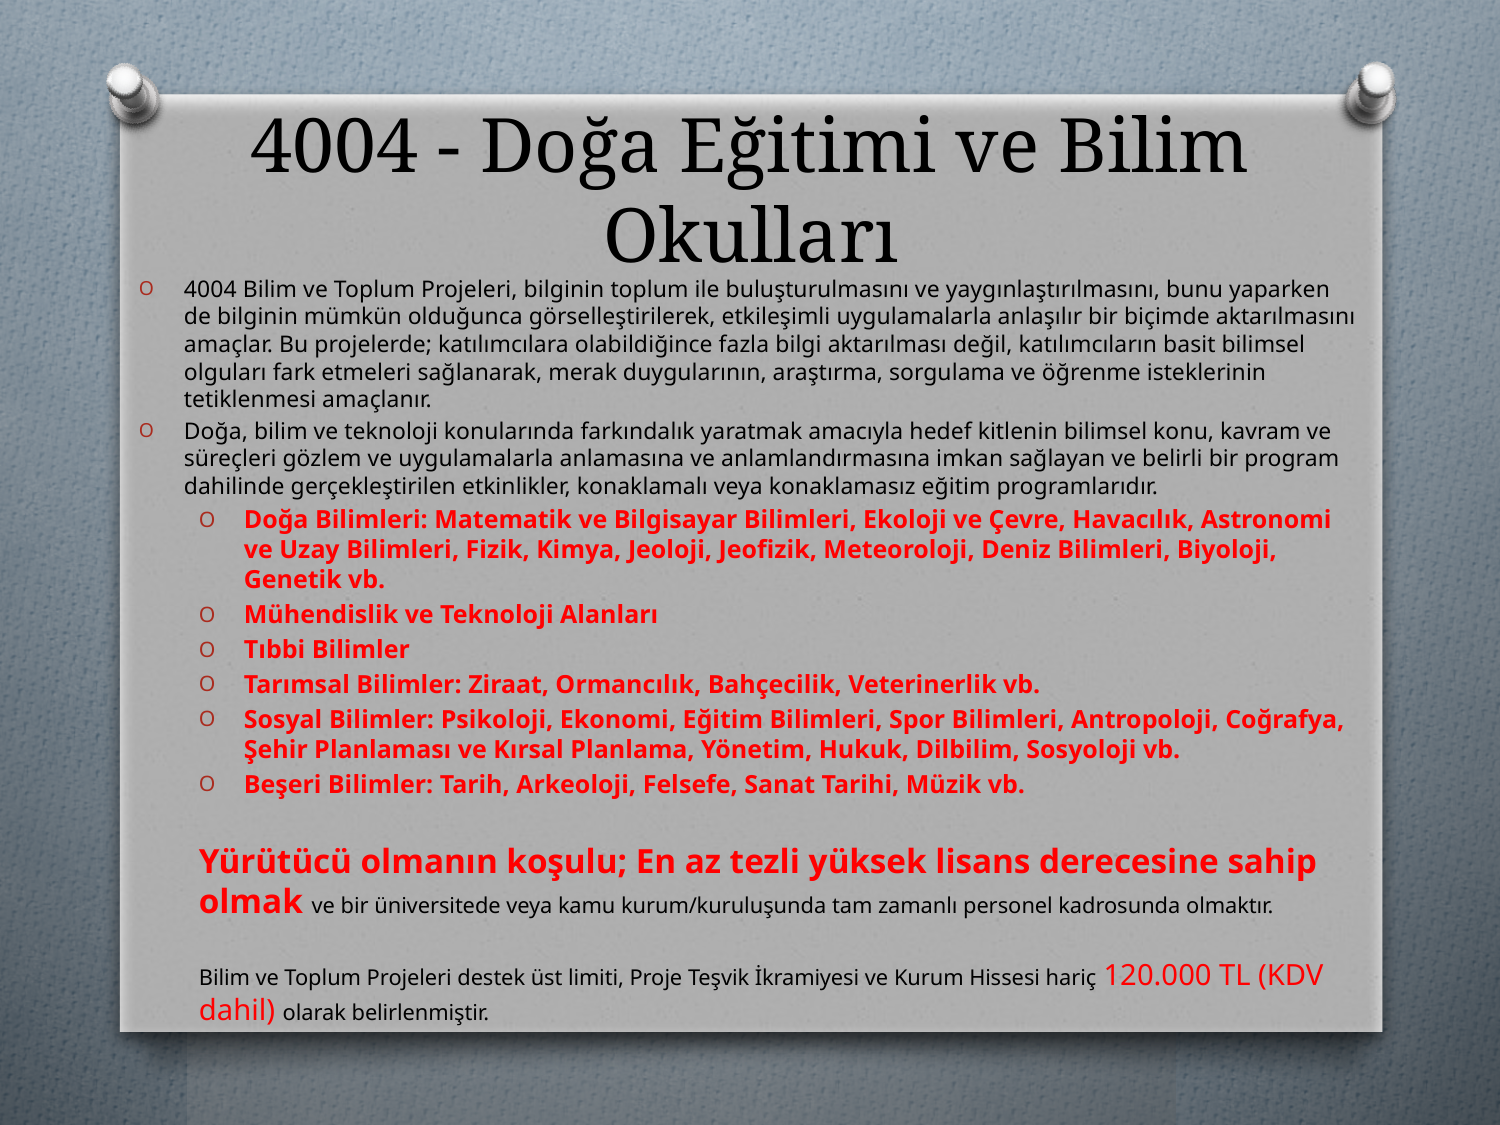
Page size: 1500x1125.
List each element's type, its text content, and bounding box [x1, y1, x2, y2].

title 4004 - Doğa Eğitimi ve Bilim Okulları [179, 134, 1323, 267]
list 4004 Bilim ve Toplum Projeleri, bilginin toplum ile buluşturulmasını ve yaygınlaştırılmasını, bunu yaparken de bilginin mümkün olduğunca görselleştirilerek, etkileşimli uygulamalarla anlaşılır bir biçimde aktarılmasını amaçlar. Bu projelerde; katılımcılara olabildiğince fazla bilgi aktarılması değil, katılımcıların basit bilimsel olguları fark etmeleri sağlanarak, merak duygularının, araştırma, sorgulama ve öğrenme isteklerinin tetiklenmesi amaçlanır. Doğa, bilim ve teknoloji konularında farkındalık yaratmak amacıyla hedef kitlenin bilimsel konu, kavram ve süreçleri gözlem ve uygulamalarla anlamasına ve anlamlandırmasına imkan sağlayan ve belirli bir program dahilinde gerçekleştirilen etkinlikler, konaklamalı veya konaklamasız eğitim programlarıdır. Doğa Bilimleri: Matematik ve Bilgisayar Bilimleri, Ekoloji ve Çevre, Havacılık, Astronomi ve Uzay Bilimleri, Fizik, Kimya, Jeoloji, Jeofizik, Meteoroloji, Deniz Bilimleri, Biyoloji, Genetik vb. Mühendislik ve Teknoloji Alanları Tıbbi Bilimler Tarımsal Bilimler: Ziraat, Ormancılık, Bahçecilik, Veterinerlik vb. Sosyal Bilimler: Psikoloji, Ekonomi, Eğitim Bilimleri, Spor Bilimleri, Antropoloji, Coğrafya, Şehir Planlaması ve Kırsal Planlama, Yönetim, Hukuk, Dilbilim, Sosyoloji vb. Beşeri Bilimler: Tarih, Arkeoloji, Felsefe, Sanat Tarihi, Müzik vb. Yürütücü olmanın koşulu; En az tezli yüksek lisans derecesine sahip olmak ve bir üniversitede veya kamu kurum/kuruluşunda tam zamanlı personel kadrosunda olmaktır. Bilim ve Toplum Projeleri destek üst limiti, Proje Teşvik İkramiyesi ve Kurum Hissesi hariç 120.000 TL (KDV dahil) olarak belirlenmiştir. [123, 267, 1376, 1035]
picture [1317, 35, 1439, 156]
picture [75, 29, 198, 153]
